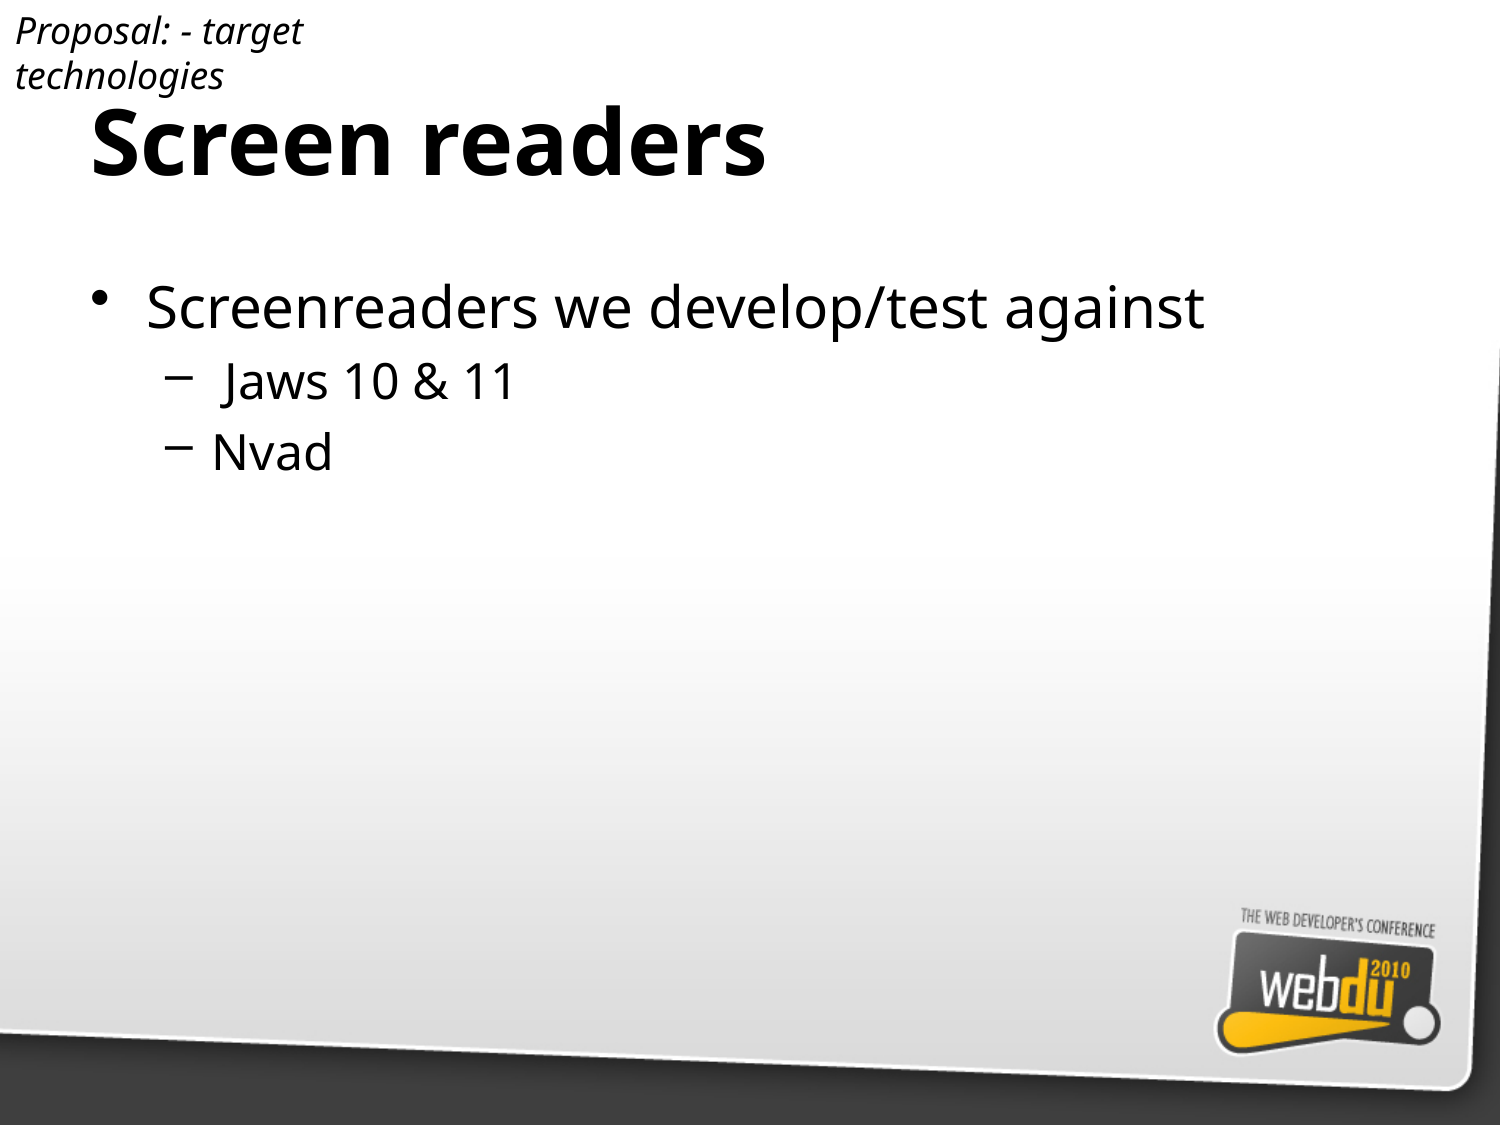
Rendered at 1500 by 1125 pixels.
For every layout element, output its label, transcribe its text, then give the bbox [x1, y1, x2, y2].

text_box Proposal: - target technologies [0, 0, 387, 105]
title Screen readers [74, 44, 1426, 233]
picture [0, 0, 1500, 1125]
list Screenreaders we develop/test against Jaws 10 & 11 Nvad [74, 262, 1426, 1006]
